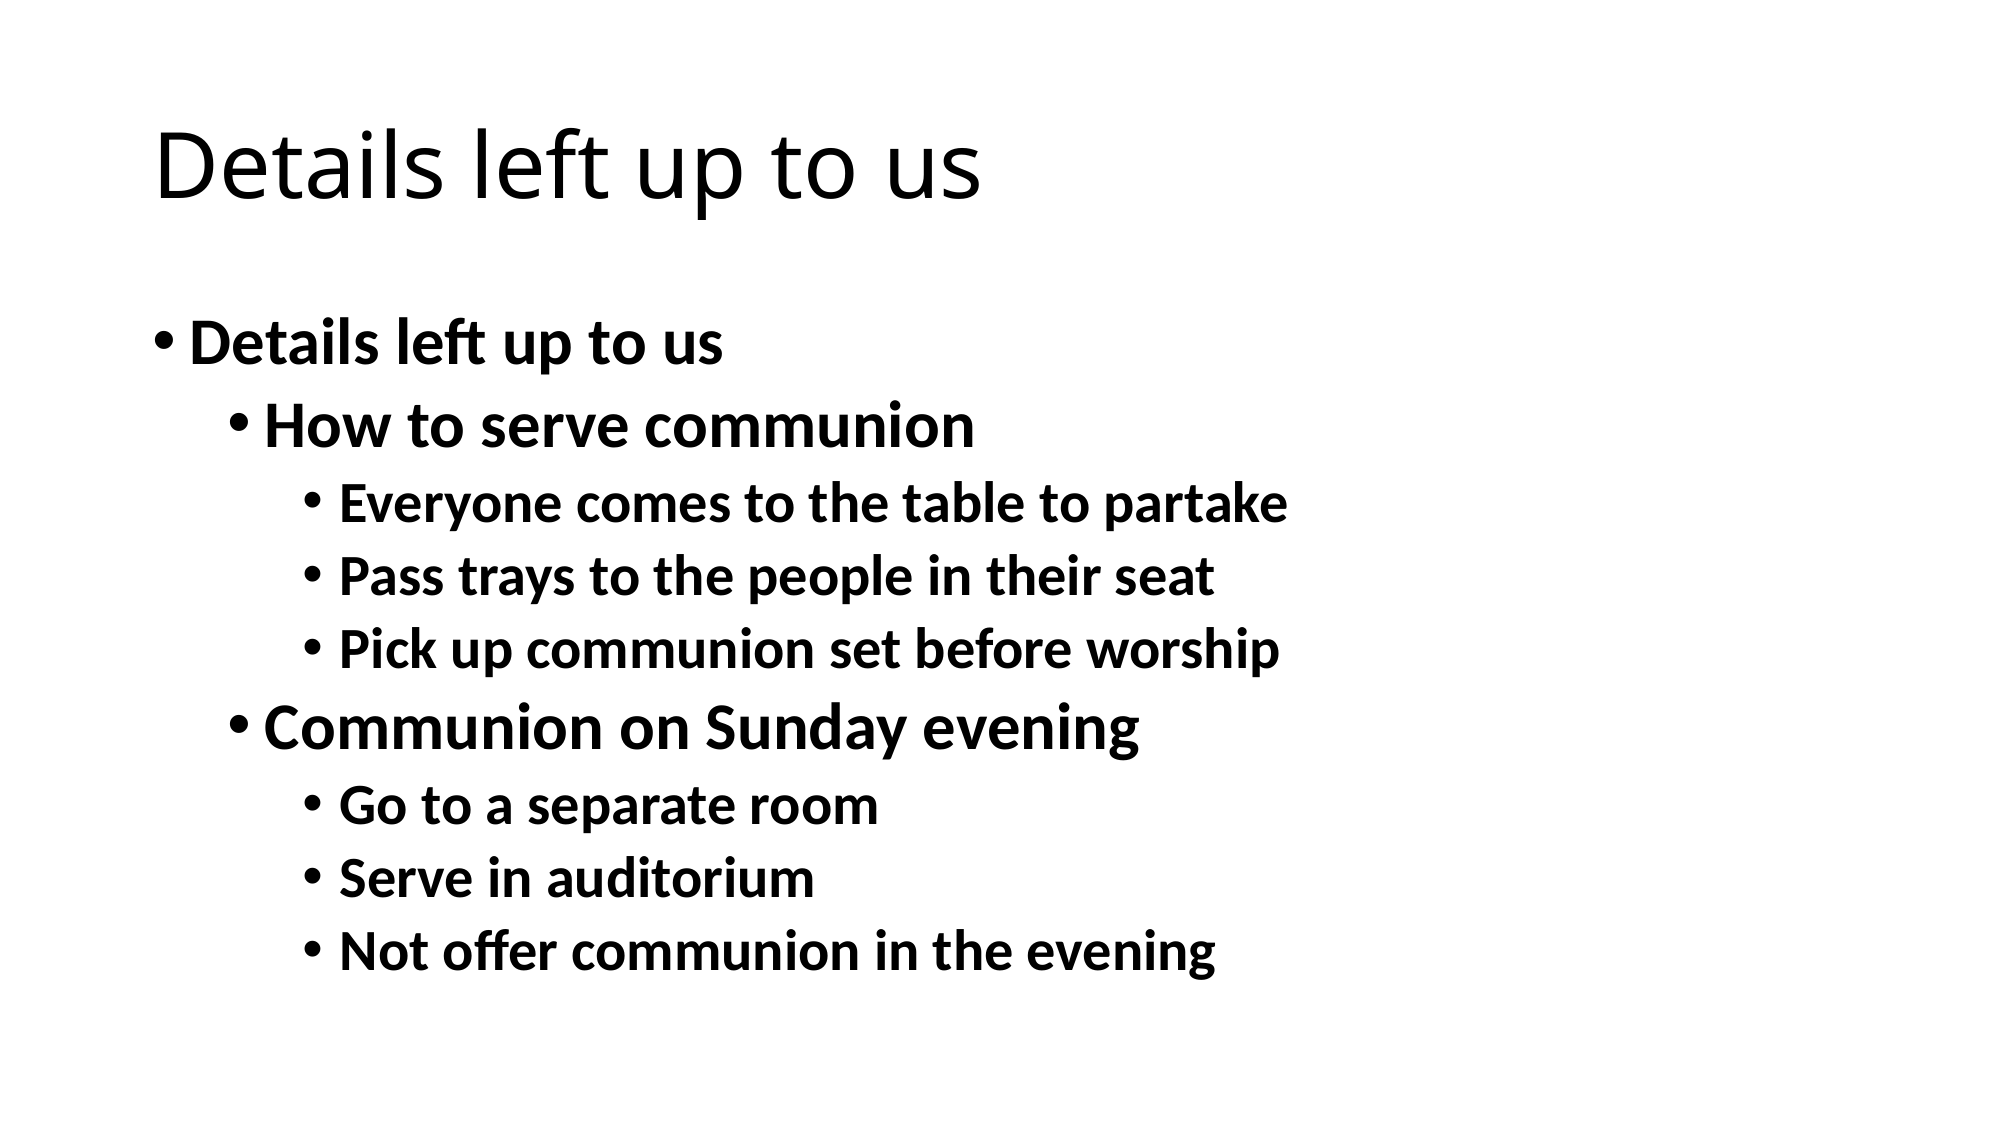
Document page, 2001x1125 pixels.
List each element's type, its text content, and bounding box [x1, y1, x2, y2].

title Details left up to us [137, 59, 1863, 278]
list Details left up to us How to serve communion Everyone comes to the table to partake Pass trays to the people in their seat Pick up communion set before worship Communion on Sunday evening Go to a separate room Serve in auditorium Not offer communion in the evening [137, 299, 1863, 1014]
